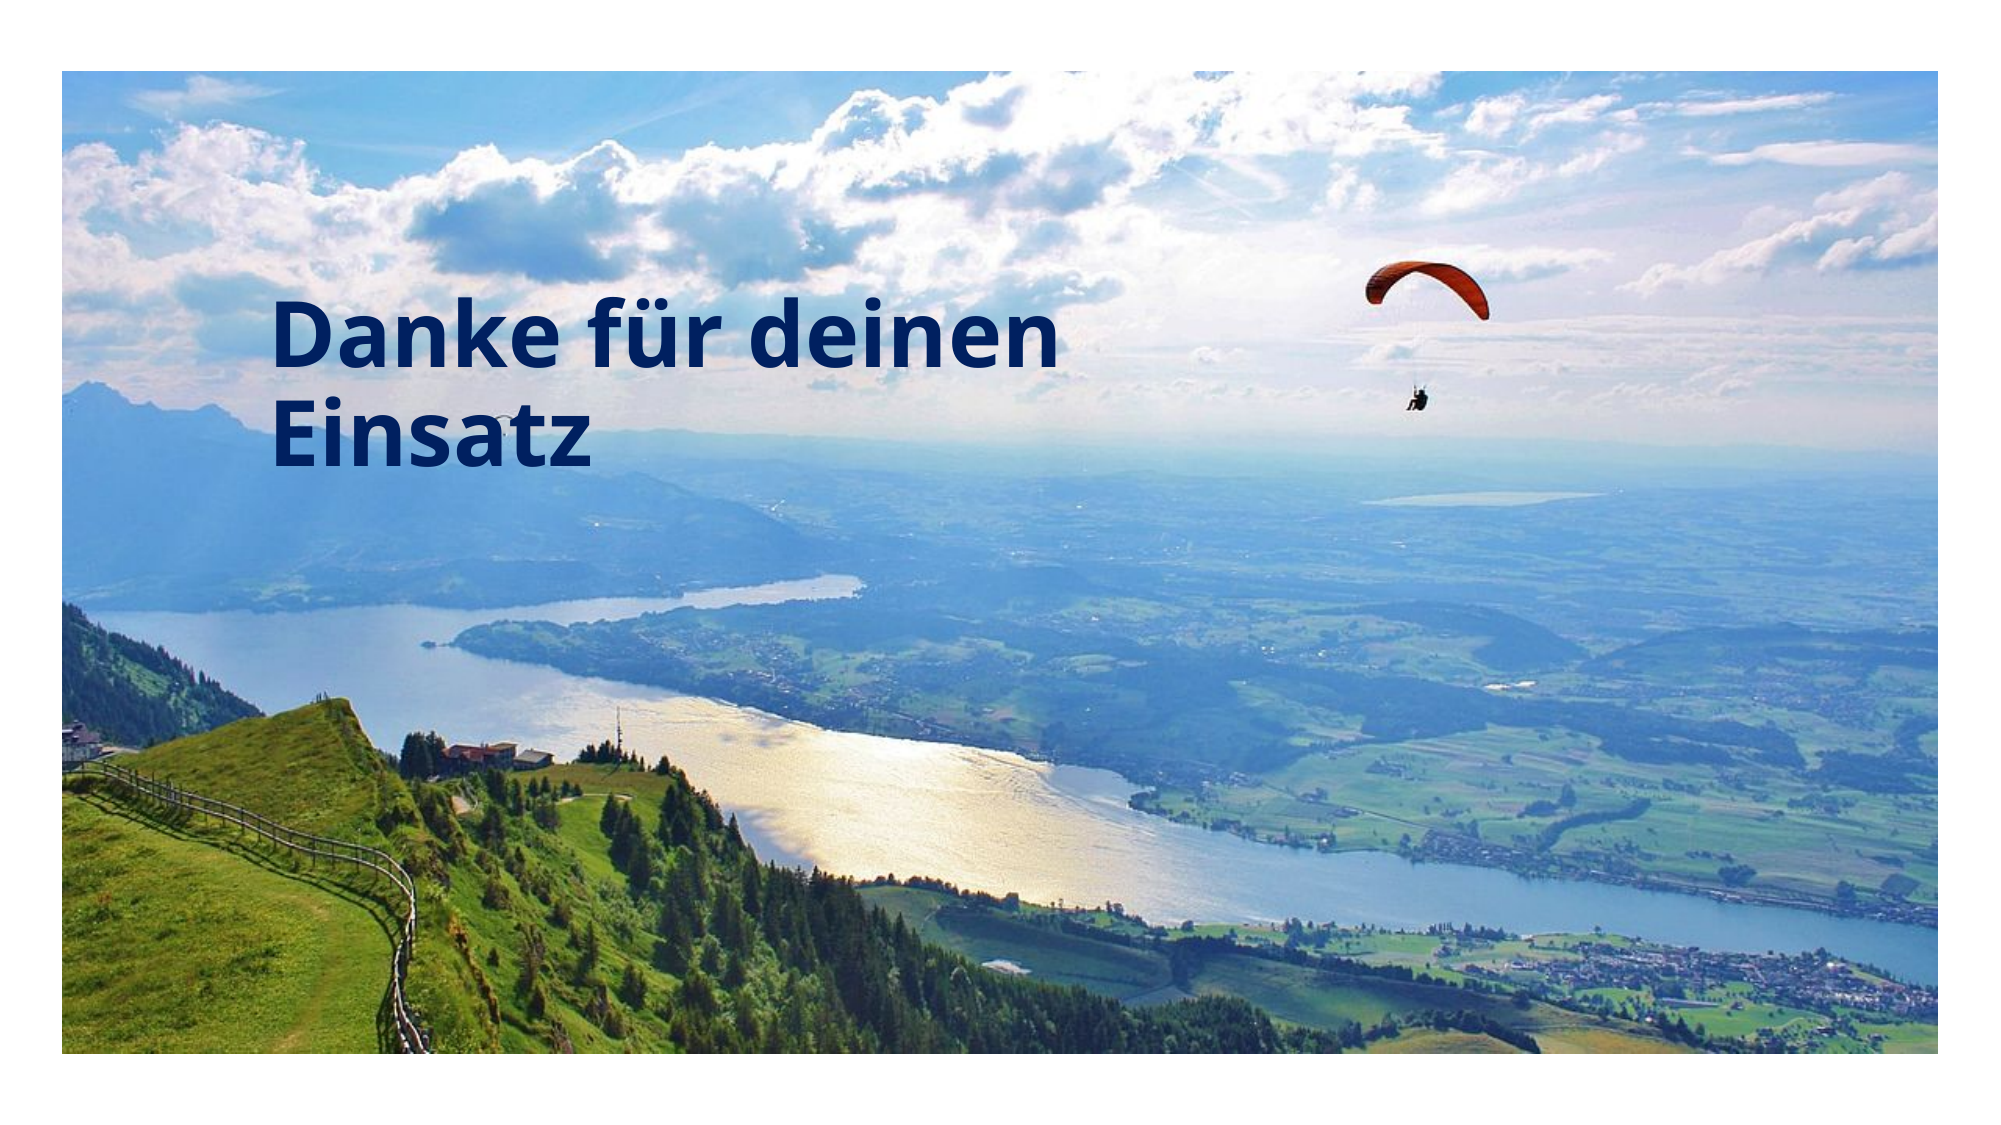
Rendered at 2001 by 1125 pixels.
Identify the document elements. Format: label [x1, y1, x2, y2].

picture [62, 71, 1938, 1054]
